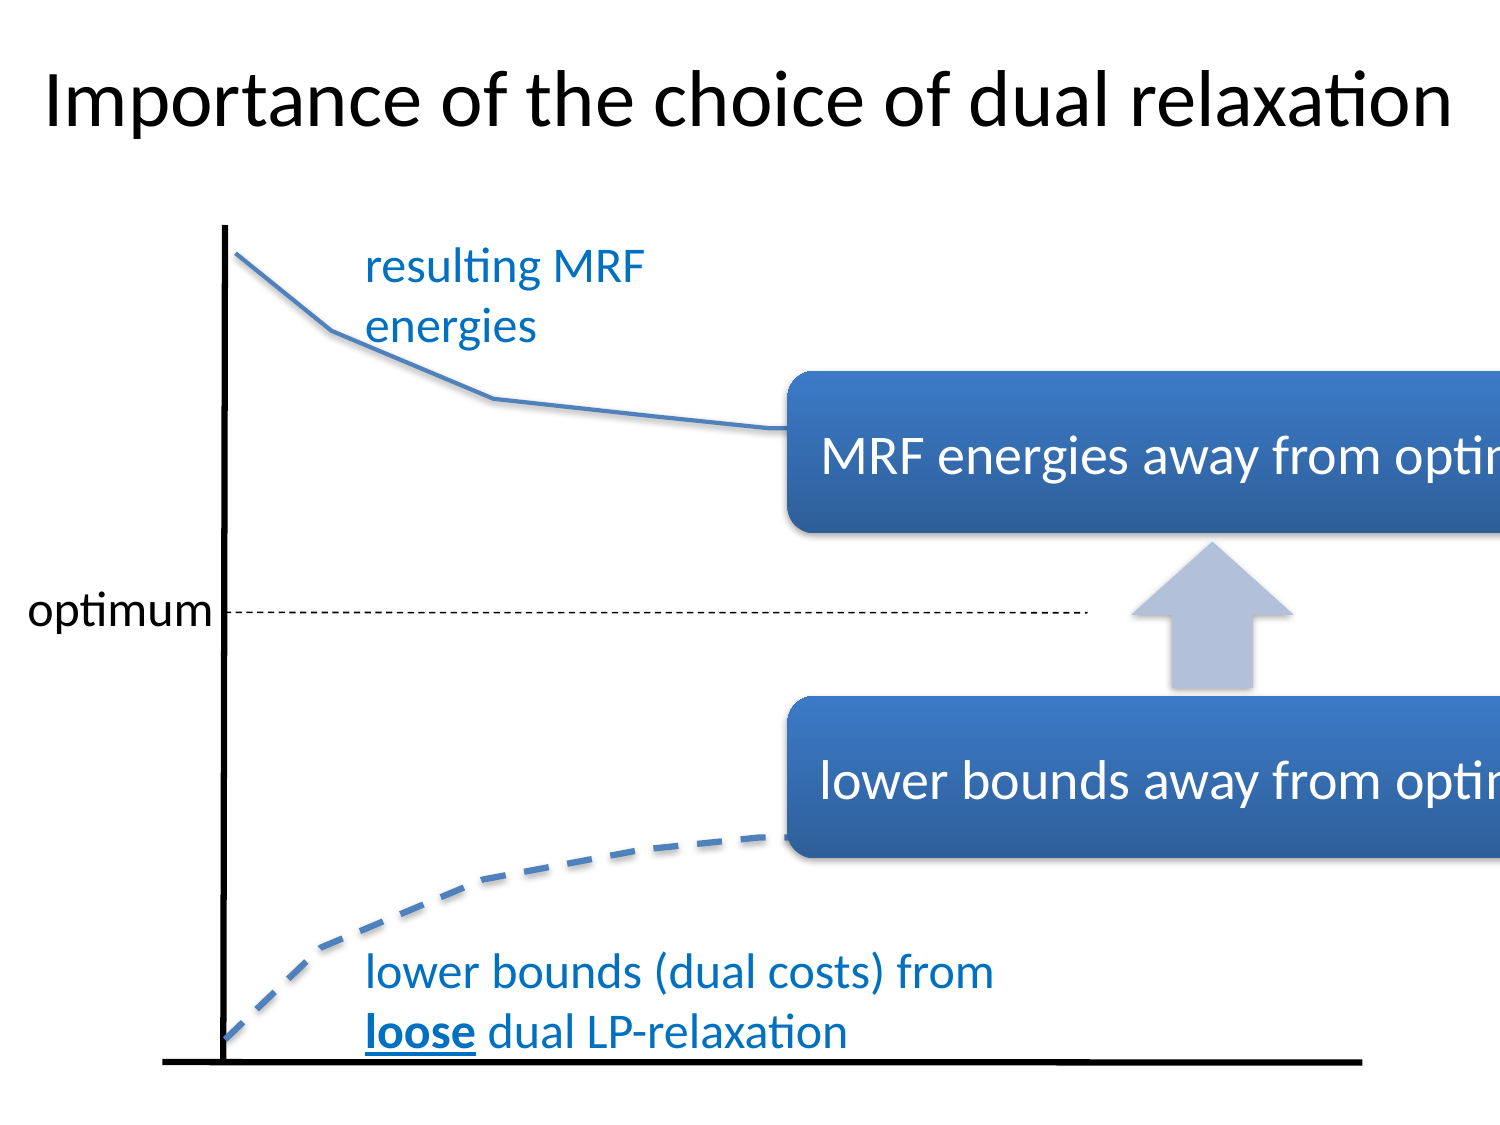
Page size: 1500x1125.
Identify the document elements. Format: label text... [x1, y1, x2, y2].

text_box lower bounds (dual costs) from loose dual LP-relaxation [349, 931, 1013, 1060]
text_box [395, 360, 781, 431]
text_box [234, 251, 349, 341]
text_box optimum [12, 568, 250, 641]
text_box [222, 935, 349, 1042]
title Importance of the choice of dual relaxation [0, 0, 1500, 188]
text_box [358, 834, 786, 931]
text_box resulting MRF energies [349, 224, 788, 360]
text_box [787, 370, 1500, 859]
